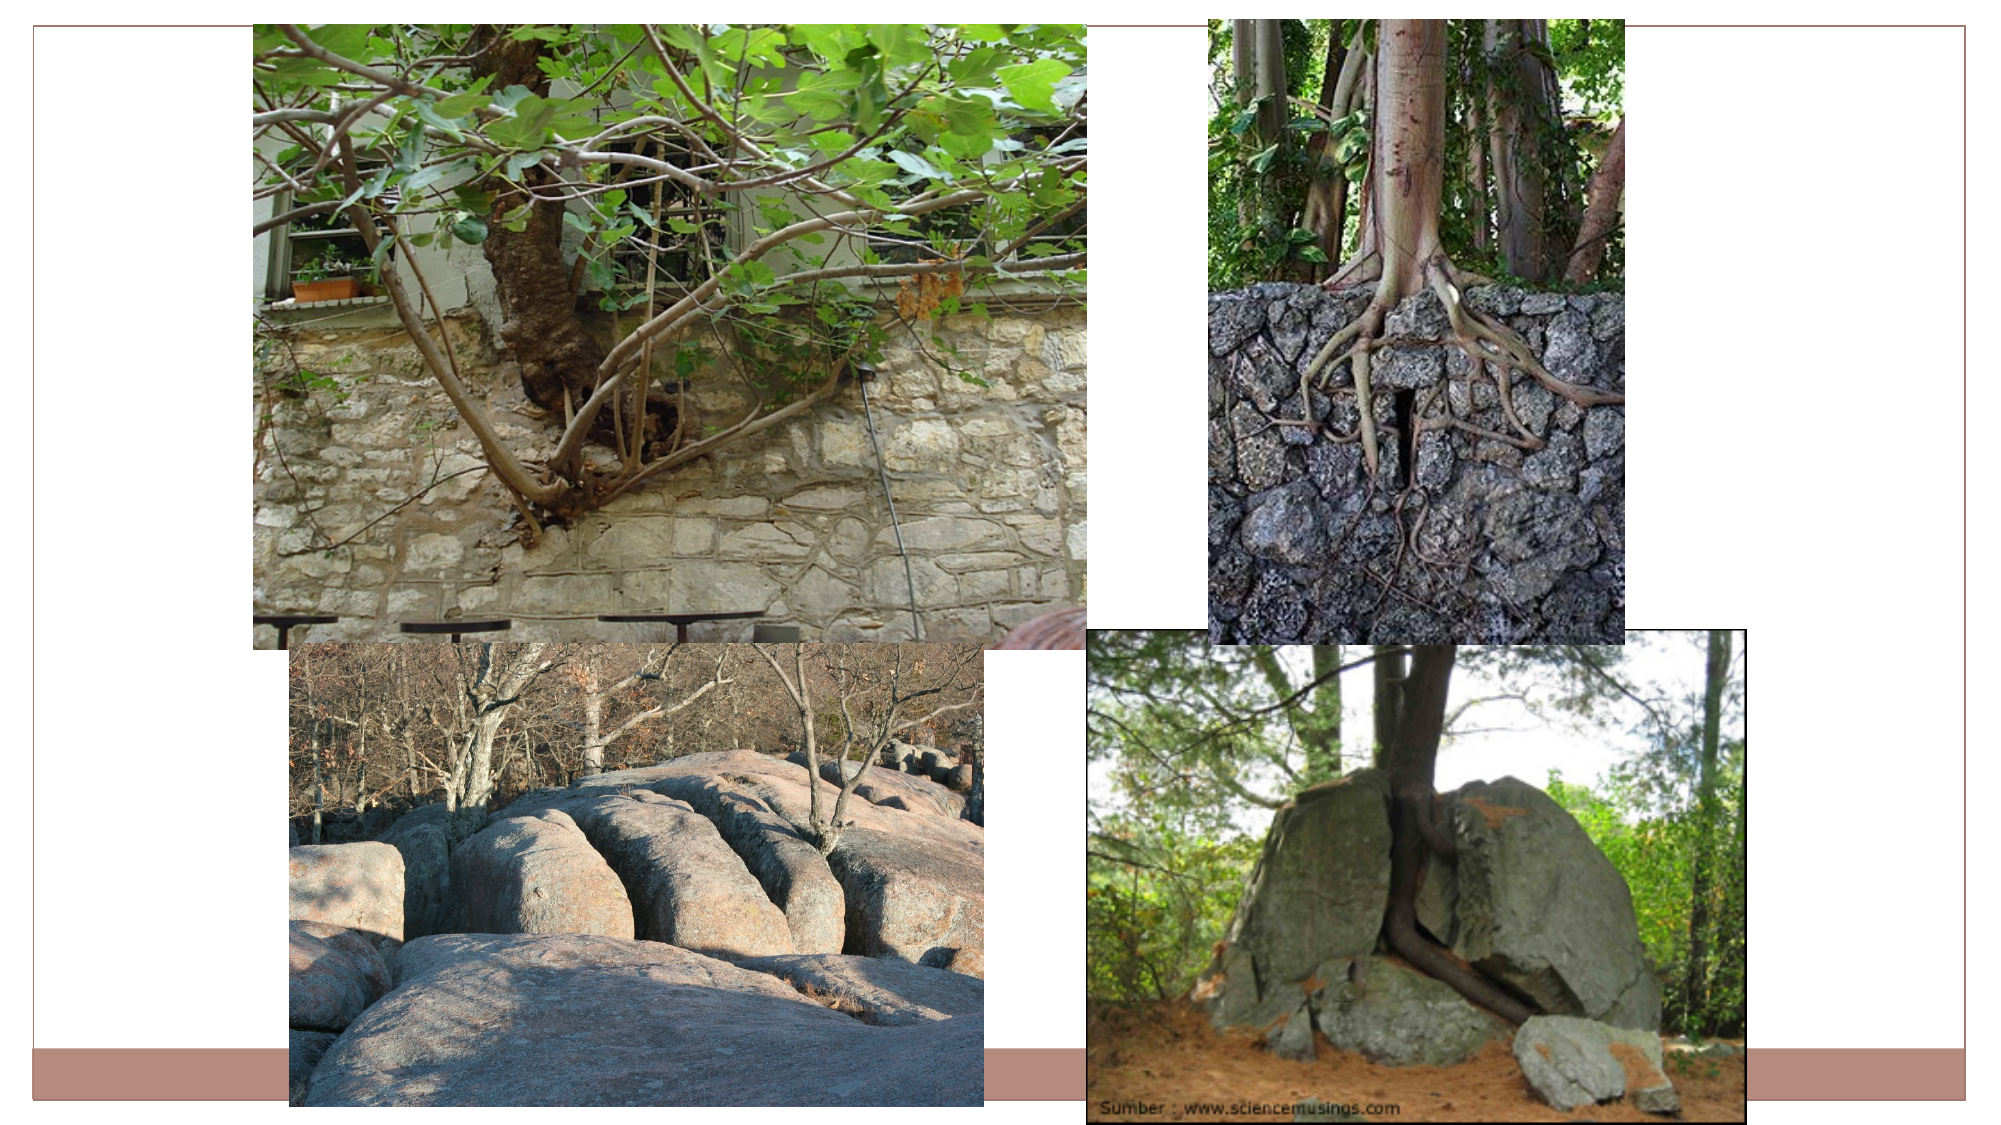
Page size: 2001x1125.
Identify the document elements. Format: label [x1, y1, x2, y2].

picture [253, 19, 1747, 1125]
